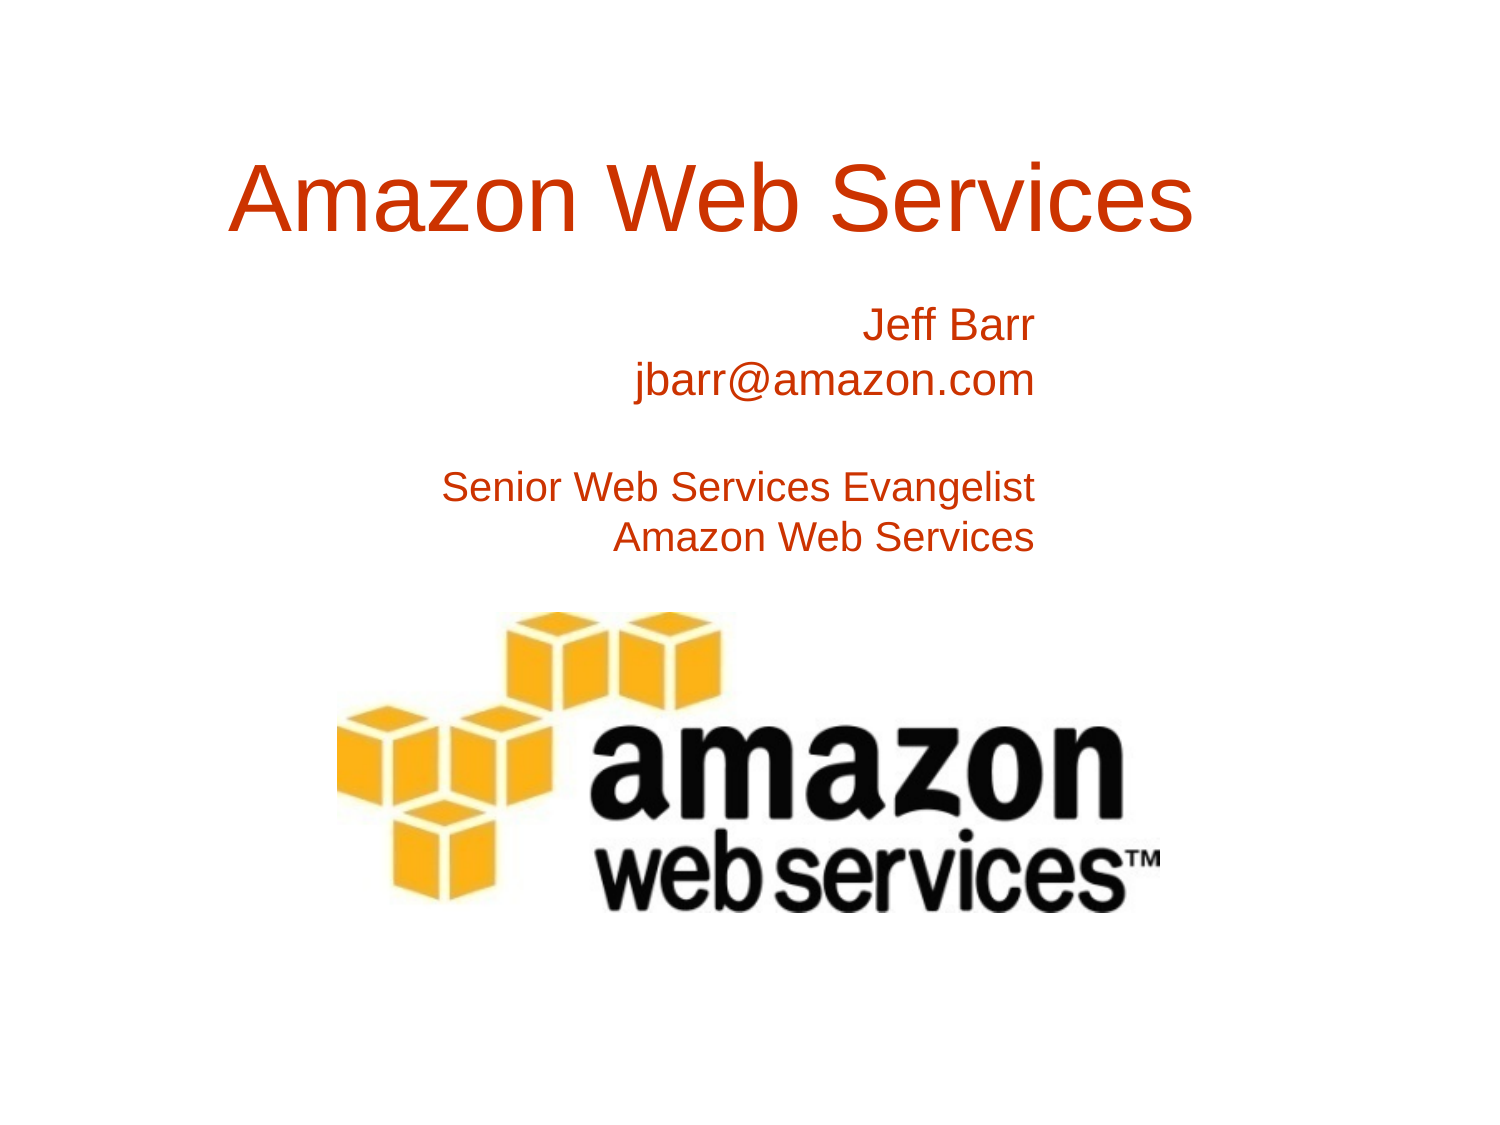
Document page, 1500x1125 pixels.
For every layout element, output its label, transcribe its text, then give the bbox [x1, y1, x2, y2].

text_box Jeff Barr jbarr@amazon.com Senior Web Services Evangelist Amazon Web Services [399, 287, 1050, 610]
title Amazon Web Services [187, 187, 1238, 429]
picture [337, 612, 1160, 913]
